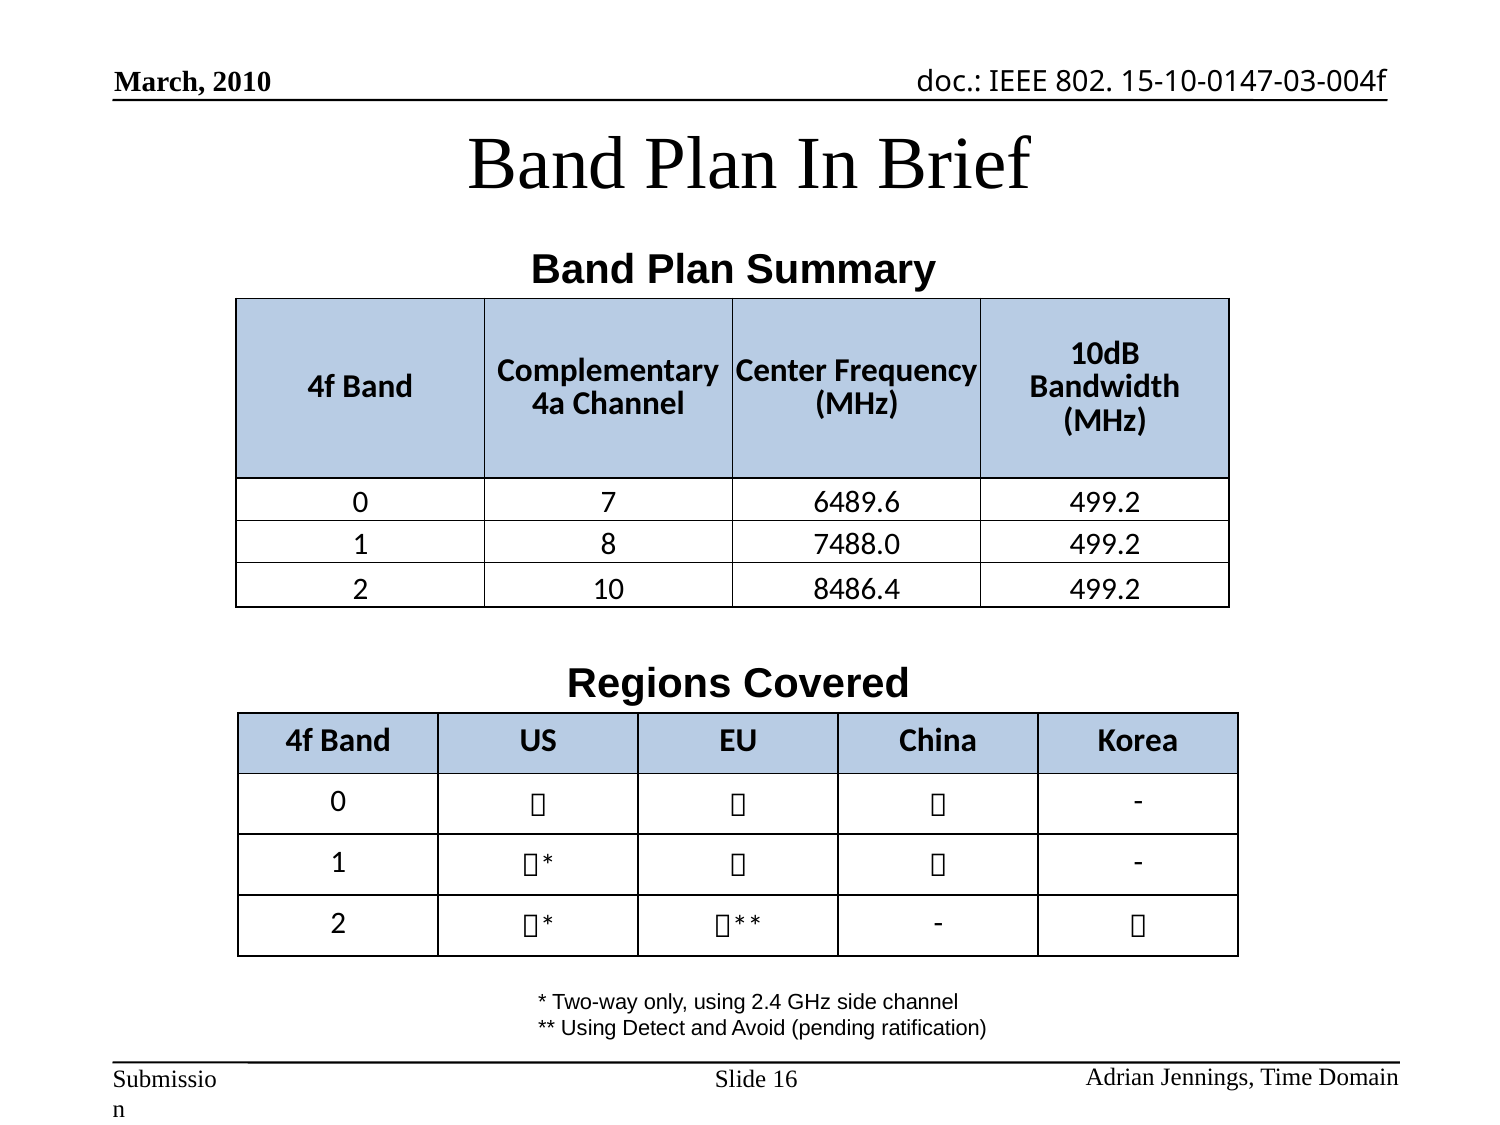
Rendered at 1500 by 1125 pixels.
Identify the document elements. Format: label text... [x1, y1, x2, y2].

table_cell  [839, 835, 1037, 894]
table_header Korea [1039, 714, 1237, 773]
table_header 4f Band [239, 714, 437, 773]
table_cell 7488.0 [733, 521, 980, 562]
table_cell 499.2 [981, 563, 1228, 606]
table_cell 8486.4 [733, 563, 980, 606]
table_cell 10 [485, 563, 732, 606]
table_cell 499.2 [981, 521, 1228, 562]
table_cell - [839, 896, 1037, 955]
table_cell * [439, 835, 637, 894]
table_cell 2 [237, 563, 484, 606]
table_cell 499.2 [981, 479, 1228, 520]
table_header Center Frequency (MHz) [733, 299, 980, 477]
text_box Regions Covered [552, 648, 926, 713]
text_box Band Plan Summary [516, 234, 952, 300]
table_cell - [1039, 835, 1237, 894]
table_header Complementary 4a Channel [485, 299, 732, 477]
table_header China [839, 714, 1037, 773]
table_header 4f Band [237, 299, 484, 477]
table_cell 7 [485, 479, 732, 520]
table_header US [439, 714, 637, 773]
table_cell 2 [239, 896, 437, 955]
table_cell 1 [239, 835, 437, 894]
text_box * Two-way only, using 2.4 GHz side channel ** Using Detect and Avoid (pending ratification) [523, 980, 1003, 1048]
table_cell - [1039, 774, 1237, 833]
title Band Plan In Brief [112, 112, 1388, 206]
table_cell  [839, 774, 1037, 833]
table_cell  [639, 774, 837, 833]
table_cell  [639, 835, 837, 894]
table_header 10dB Bandwidth (MHz) [981, 299, 1228, 477]
table_cell 8 [485, 521, 732, 562]
table_cell ** [639, 896, 837, 955]
table_header EU [639, 714, 837, 773]
table_cell  [1039, 896, 1237, 955]
table_cell  [439, 774, 637, 833]
table_cell 0 [237, 479, 484, 520]
slide_number Slide 16 [712, 1061, 800, 1093]
table_cell 6489.6 [733, 479, 980, 520]
table_cell * [439, 896, 637, 955]
table_cell 0 [239, 774, 437, 833]
table_cell 1 [237, 521, 484, 562]
